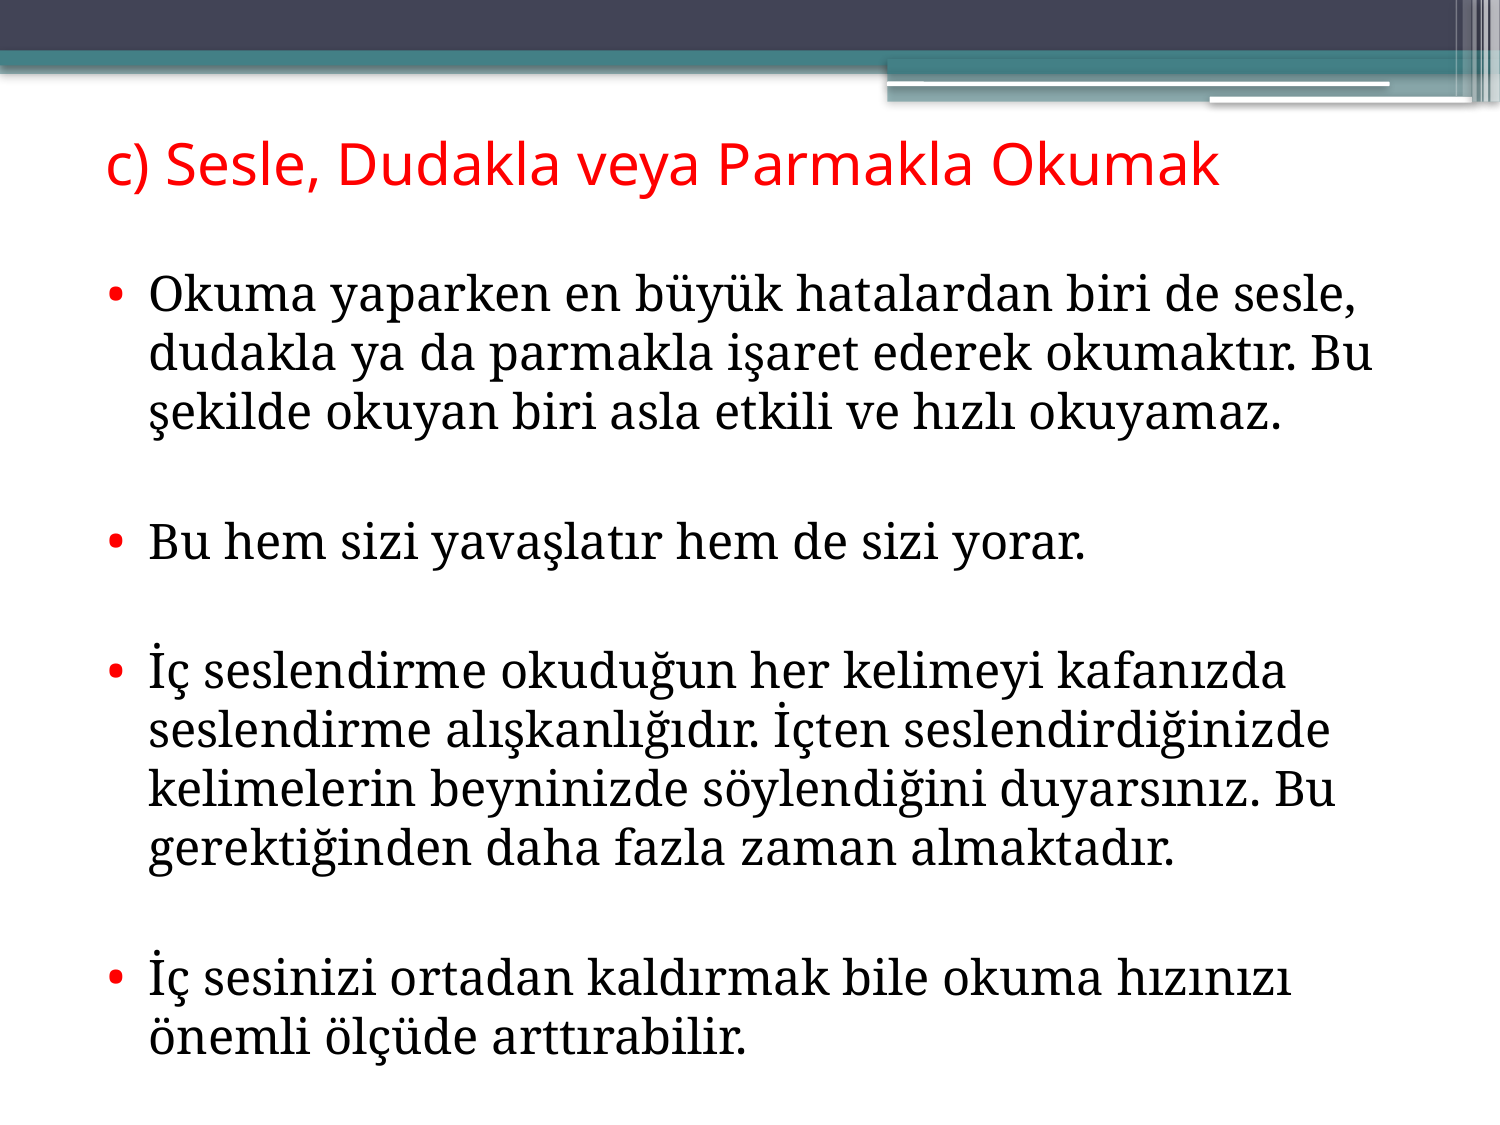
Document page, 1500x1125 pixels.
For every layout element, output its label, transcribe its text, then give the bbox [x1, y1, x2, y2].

title c) Sesle, Dudakla veya Parmakla Okumak [75, 113, 1425, 255]
list Okuma yaparken en büyük hatalardan biri de sesle, dudakla ya da parmakla işaret ederek okumaktır. Bu şekilde okuyan biri asla etkili ve hızlı okuyamaz. Bu hem sizi yavaşlatır hem de sizi yorar. İç seslendirme okuduğun her kelimeyi kafanızda seslendirme alışkanlığıdır. İçten seslendirdiğinizde kelimelerin beyninizde söylendiğini duyarsınız. Bu gerektiğinden daha fazla zaman almaktadır. İç sesinizi ortadan kaldırmak bile okuma hızınızı önemli ölçüde arttırabilir. [75, 255, 1425, 1079]
